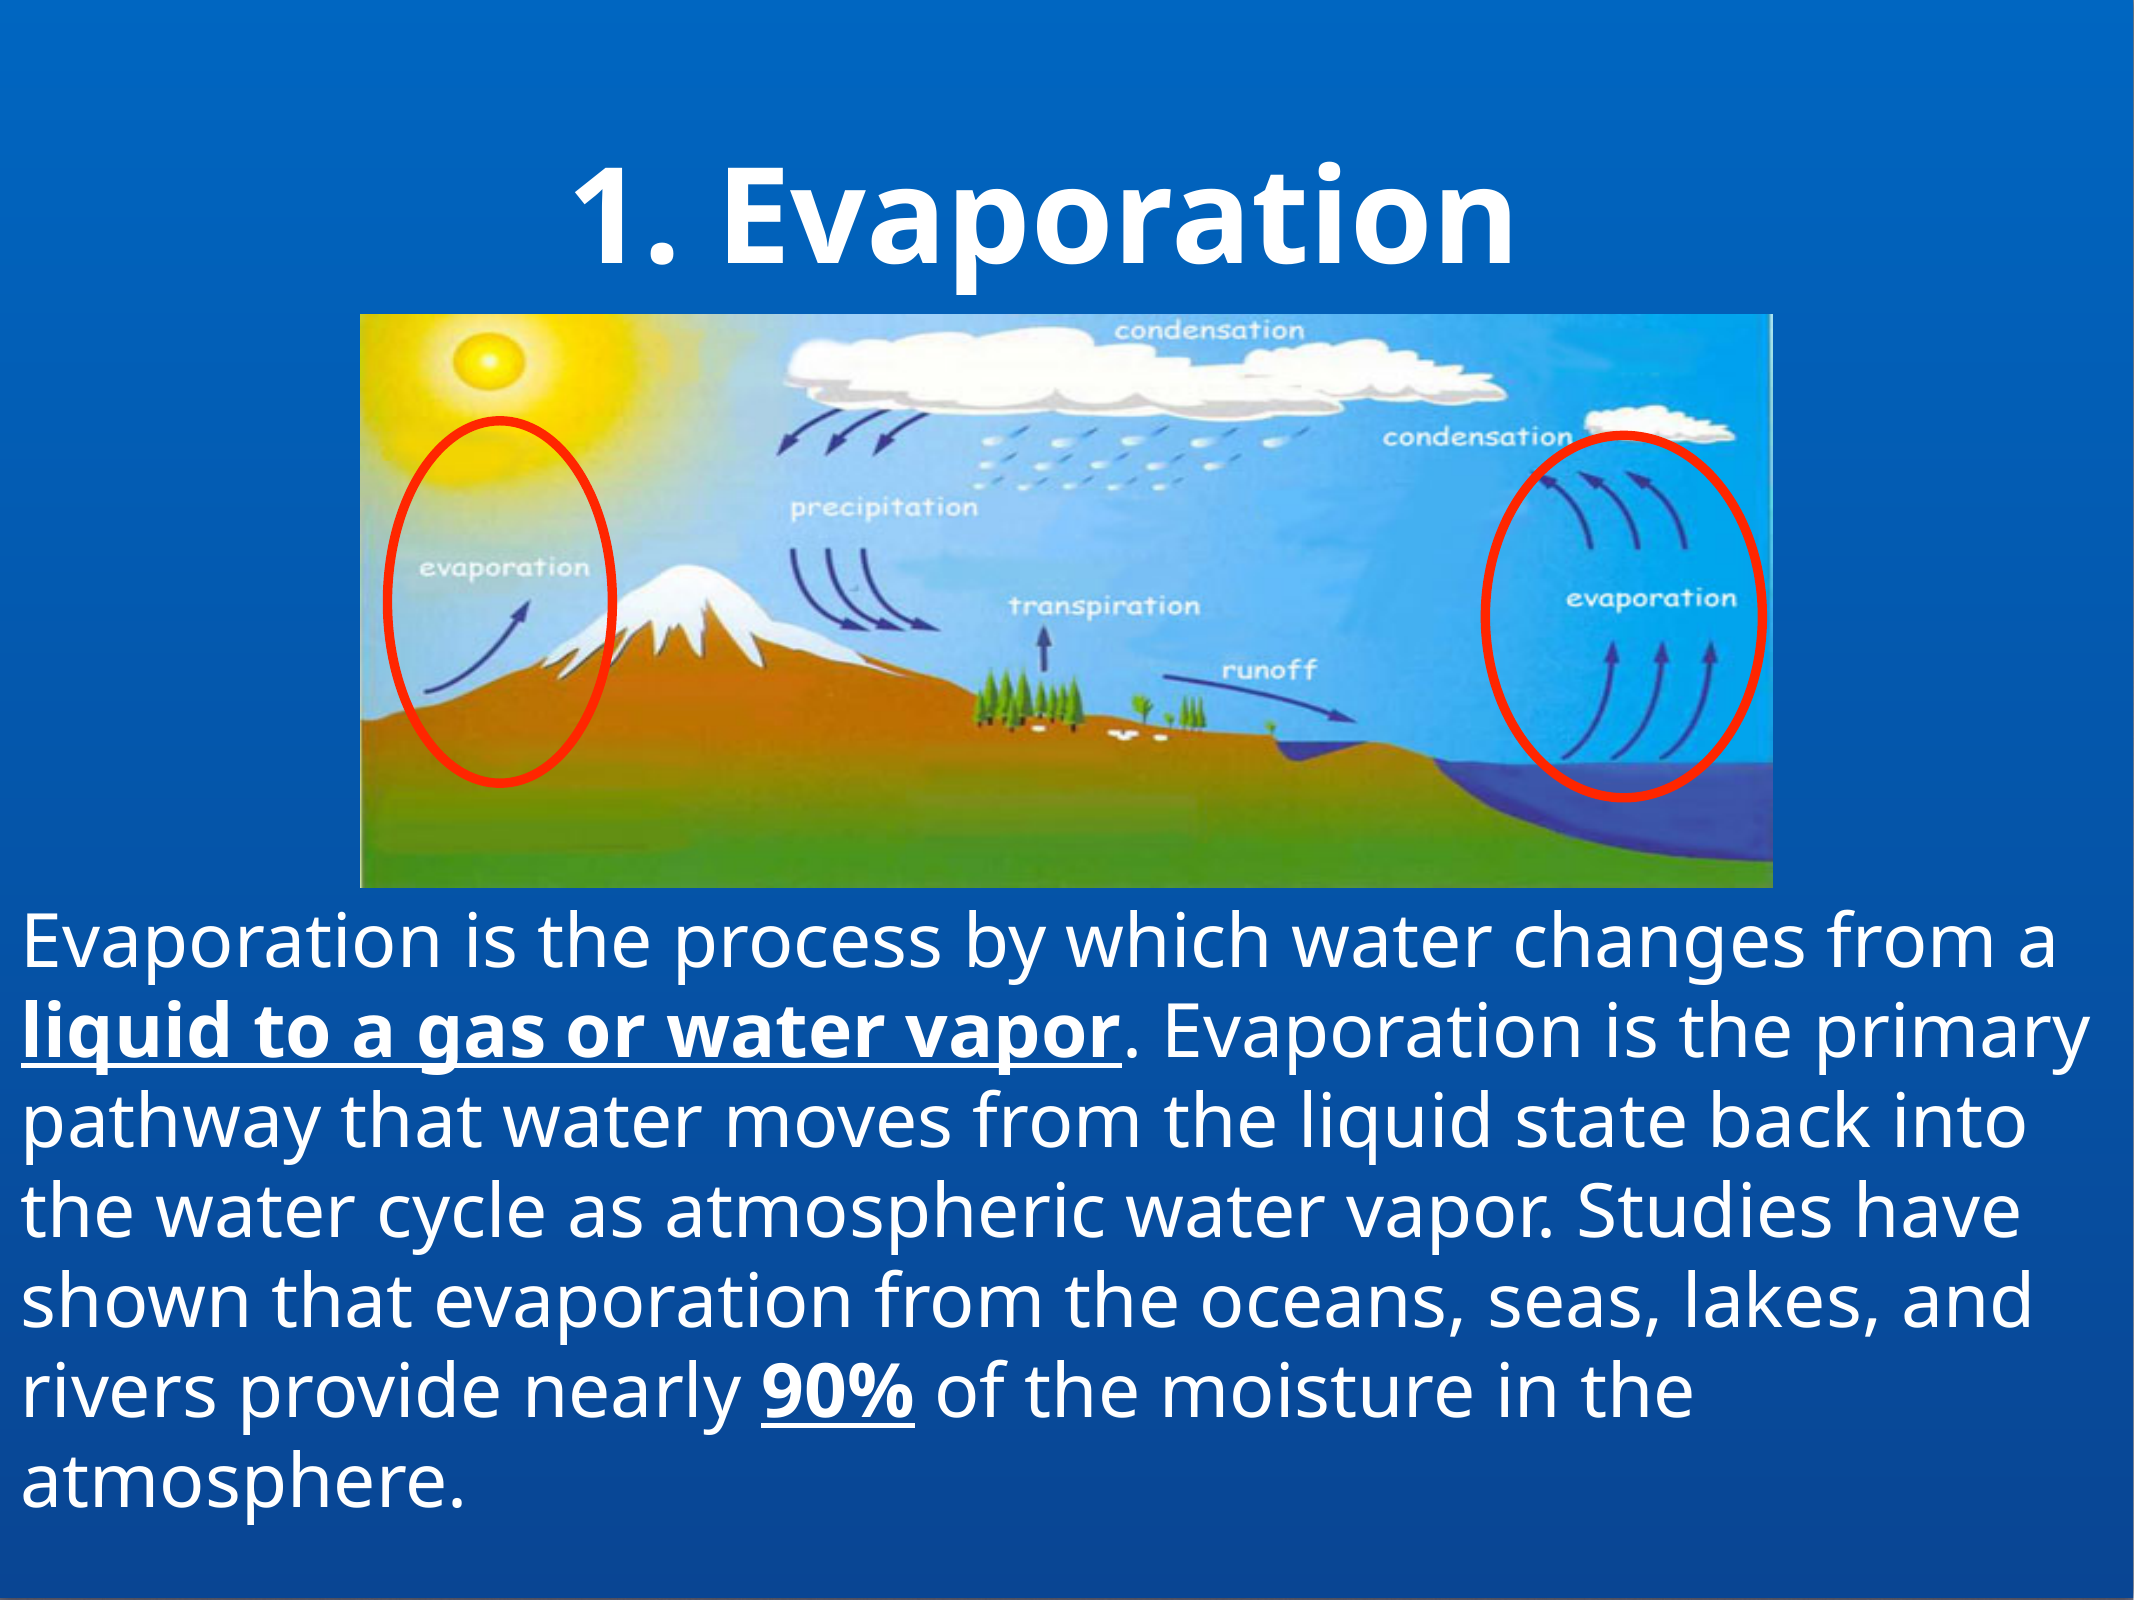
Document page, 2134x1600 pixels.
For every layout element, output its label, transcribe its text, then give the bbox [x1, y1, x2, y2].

text_box [0, 0, 2134, 1598]
picture [1765, 314, 1774, 731]
picture [1650, 396, 1662, 400]
title 1. Evaporation [207, 0, 1926, 395]
picture [360, 314, 1774, 888]
list Evaporation is the process by which water changes from a liquid to a gas or water vapor. Evaporation is the primary pathway that water moves from the liquid state back into the water cycle as atmospheric water vapor. Studies have shown that evaporation from the oceans, seas, lakes, and rivers provide nearly 90% of the moisture in the atmosphere. [11, 839, 2122, 1576]
